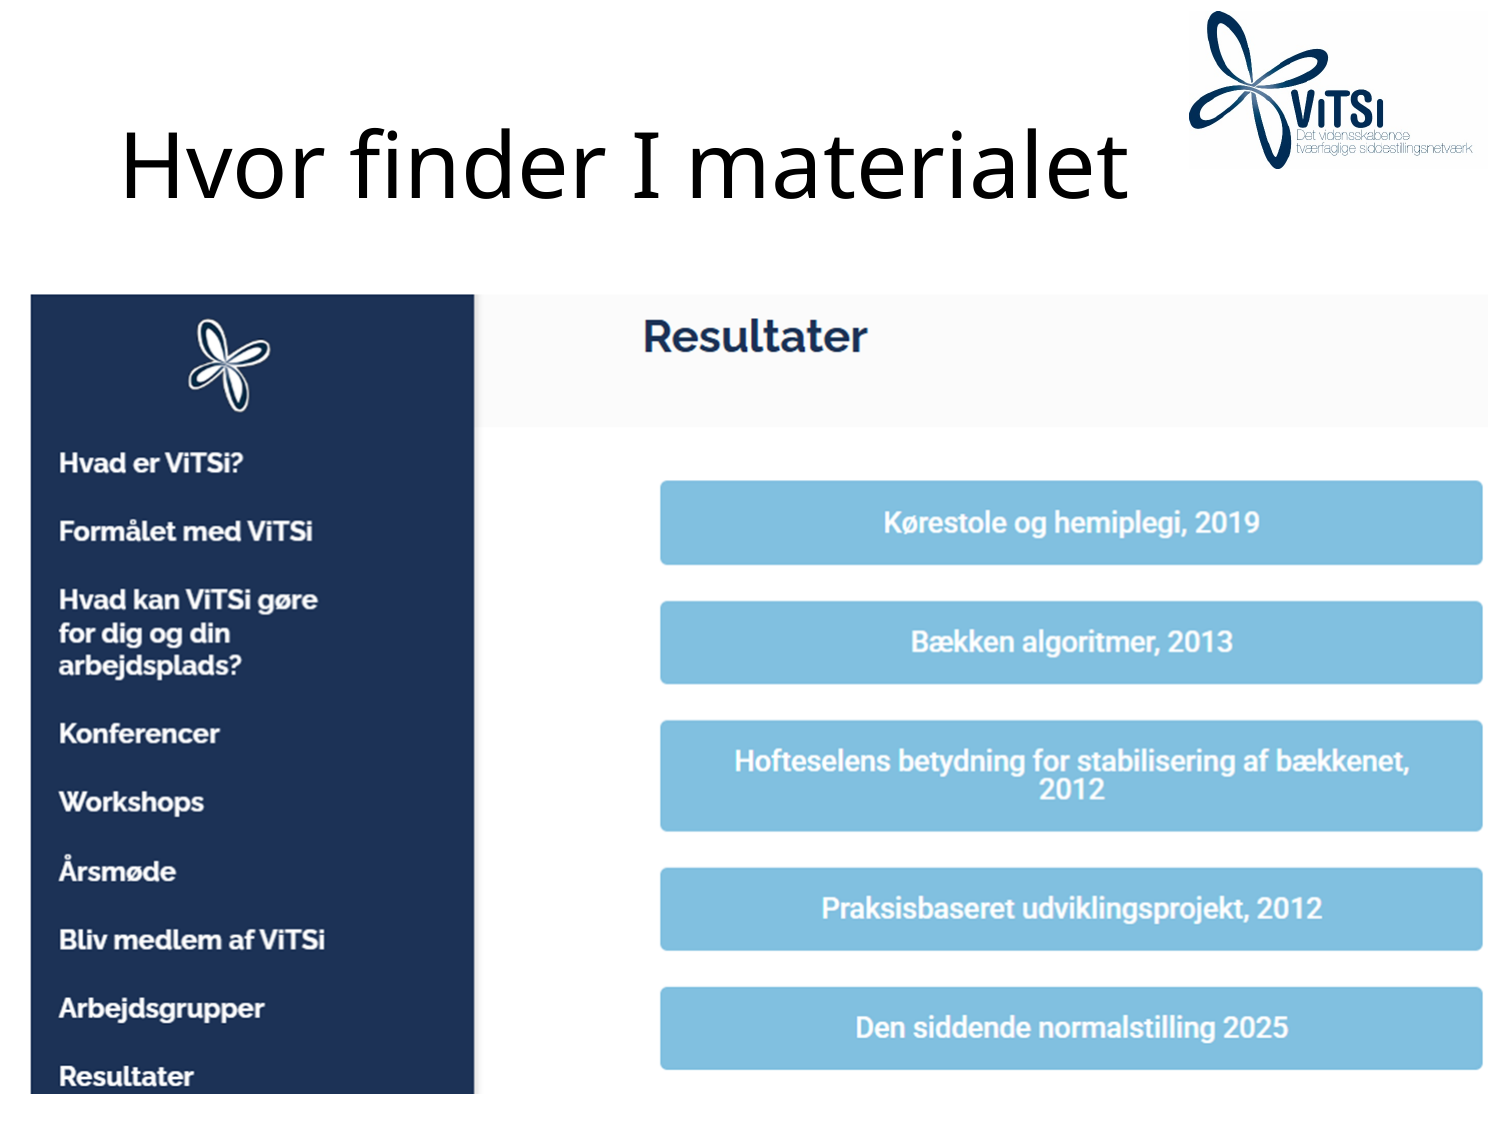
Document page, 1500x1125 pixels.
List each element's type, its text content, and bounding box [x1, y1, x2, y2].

picture [12, 276, 1488, 1094]
title Hvor finder I materialet [103, 59, 1397, 276]
picture [1188, 11, 1488, 170]
